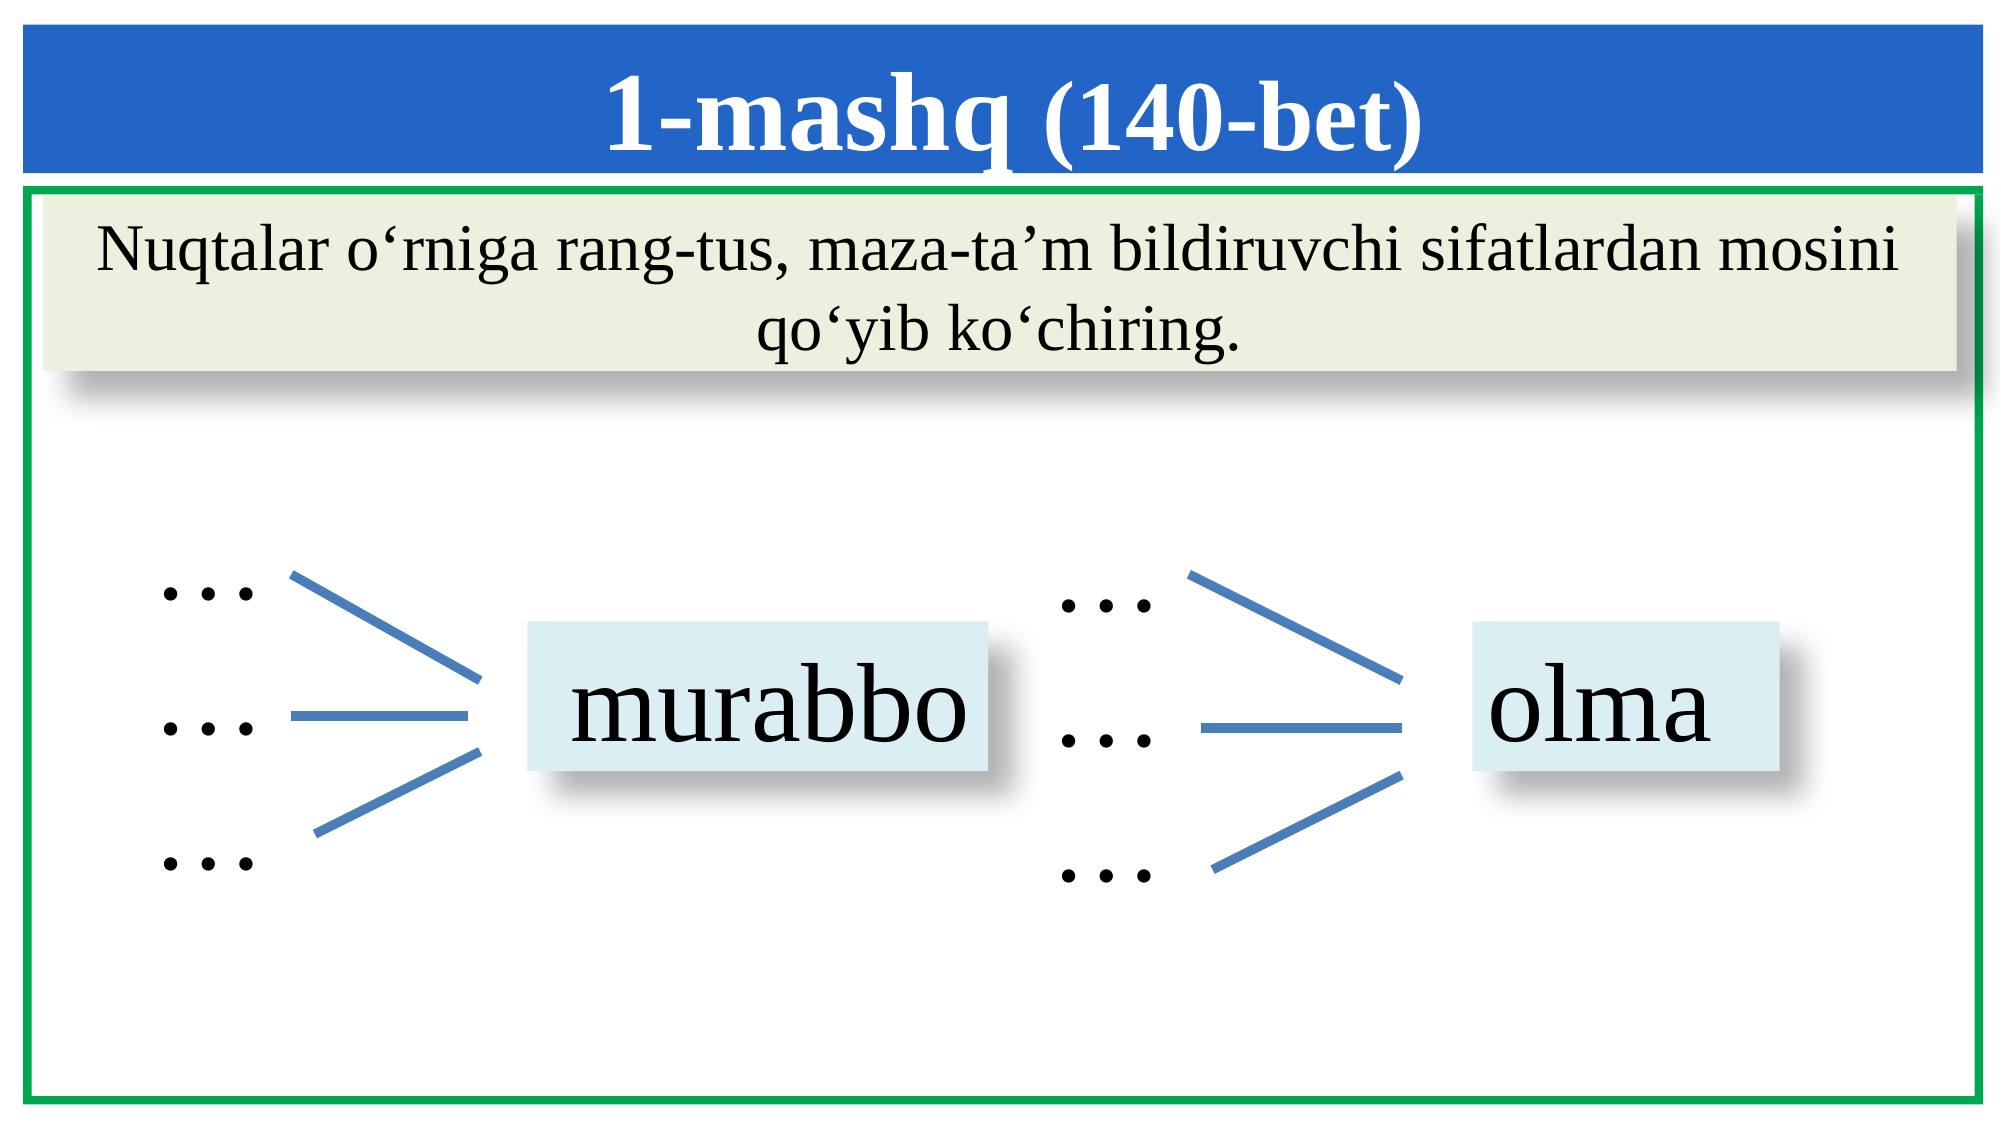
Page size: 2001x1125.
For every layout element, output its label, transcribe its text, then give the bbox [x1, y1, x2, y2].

text_box … … … [1035, 491, 1426, 912]
text_box murabbo [528, 621, 989, 772]
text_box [1188, 573, 1402, 681]
text_box 1-mashq (140-bet) [586, 30, 1461, 181]
text_box … … … [137, 479, 528, 900]
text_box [314, 751, 481, 835]
text_box olma [1472, 621, 1780, 772]
text_box Nuqtalar o‘rniga rang-tus, maza-ta’m bildiruvchi sifatlardan mosini qo‘yib ko‘chiring. [43, 196, 1957, 371]
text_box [1212, 774, 1402, 870]
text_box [290, 573, 481, 681]
